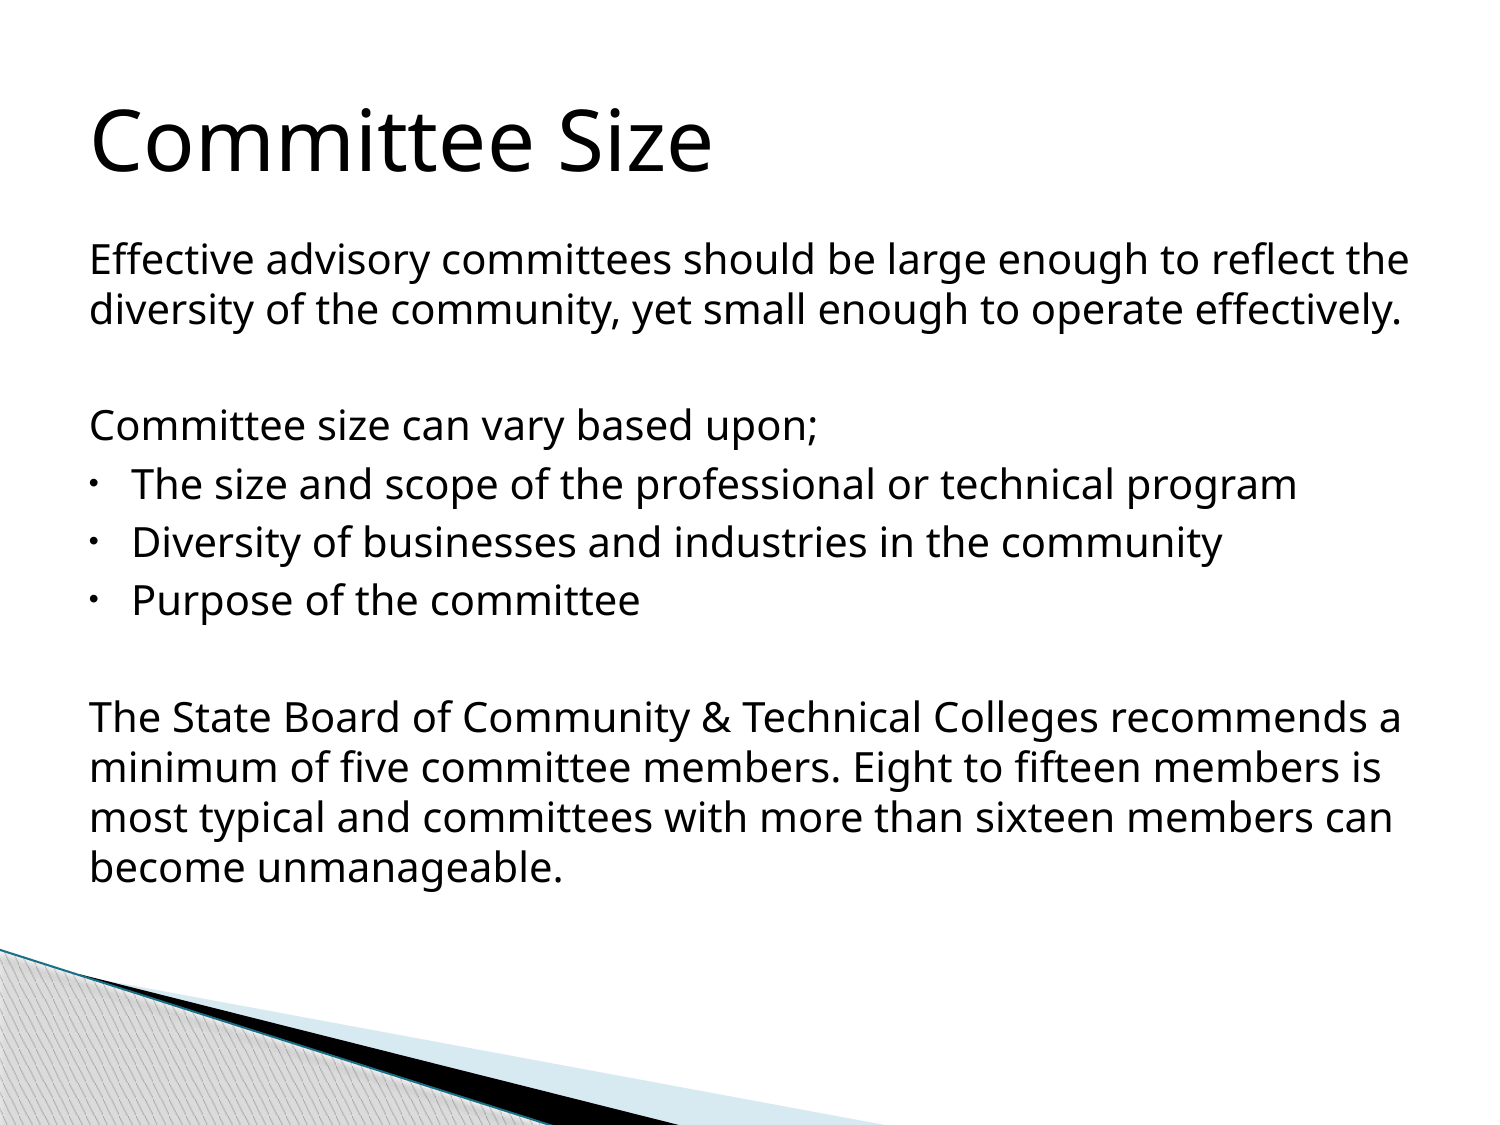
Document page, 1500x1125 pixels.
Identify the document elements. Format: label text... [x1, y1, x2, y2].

list Effective advisory committees should be large enough to reflect the diversity of the community, yet small enough to operate effectively. Committee size can vary based upon; The size and scope of the professional or technical program Diversity of businesses and industries in the community Purpose of the committee The State Board of Community & Technical Colleges recommends a minimum of five committee members. Eight to fifteen members is most typical and committees with more than sixteen members can become unmanageable. [56, 224, 1457, 975]
title Committee Size [75, 75, 1438, 200]
